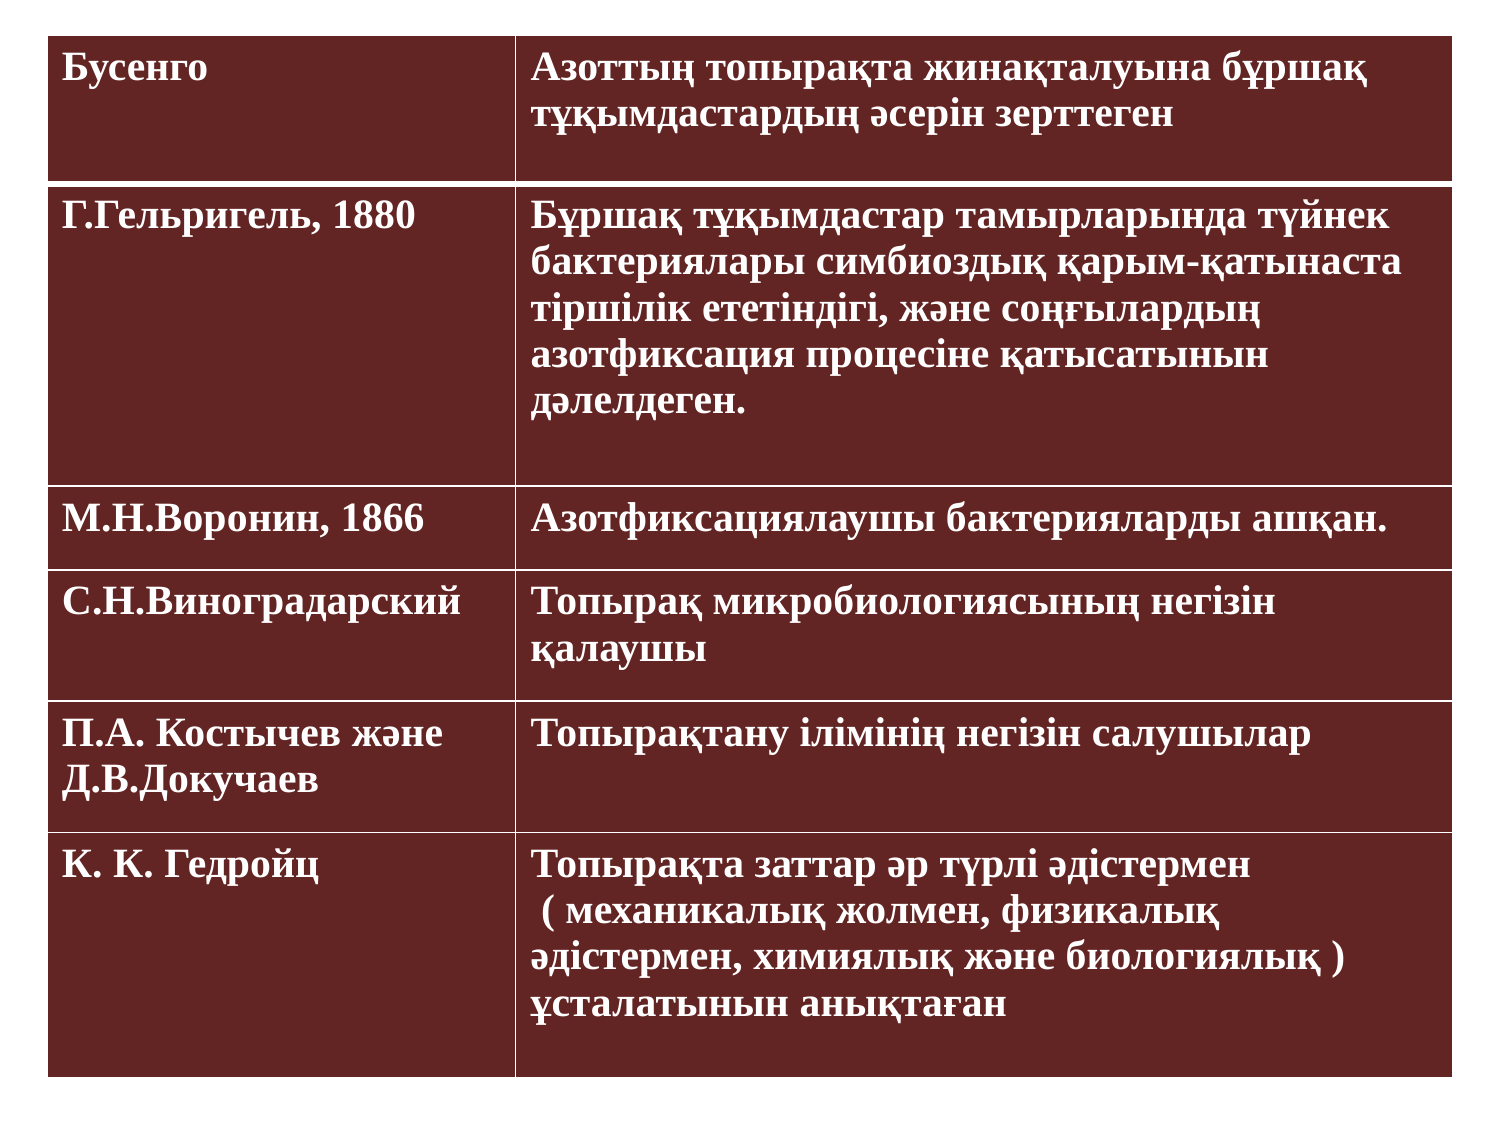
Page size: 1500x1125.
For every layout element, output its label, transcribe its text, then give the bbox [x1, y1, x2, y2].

table_cell Азотфиксациялаушы бактерияларды ашқан. [516, 487, 1452, 569]
table_header Бусенго [48, 36, 515, 181]
table_header Азоттың топырақта жинақталуына бұршақ тұқымдастардың әсерін зерттеген [516, 36, 1452, 181]
table_cell П.А. Костычев және Д.В.Докучаев [48, 702, 515, 832]
table_cell Г.Гельригель, 1880 [48, 187, 515, 485]
table_cell К. К. Гедройц [48, 833, 515, 1077]
table_cell Бұршақ тұқымдастар тамырларында түйнек бактериялары симбиоздық қарым-қатынаста тіршілік ететіндігі, және соңғылардың азотфиксация процесіне қатысатынын дәлелдеген. [516, 187, 1452, 485]
table_cell Топырақтану ілімінің негізін салушылар [516, 702, 1452, 832]
table_cell С.Н.Виноградарский [48, 571, 515, 700]
table_cell М.Н.Воронин, 1866 [48, 487, 515, 569]
table_cell Топырақта заттар әр түрлі әдістермен ( механикалық жолмен, физикалық әдістермен, химиялық және биологиялық ) ұсталатынын анықтаған [516, 833, 1452, 1077]
table_cell Топырақ микробиологиясының негізін қалаушы [516, 571, 1452, 700]
